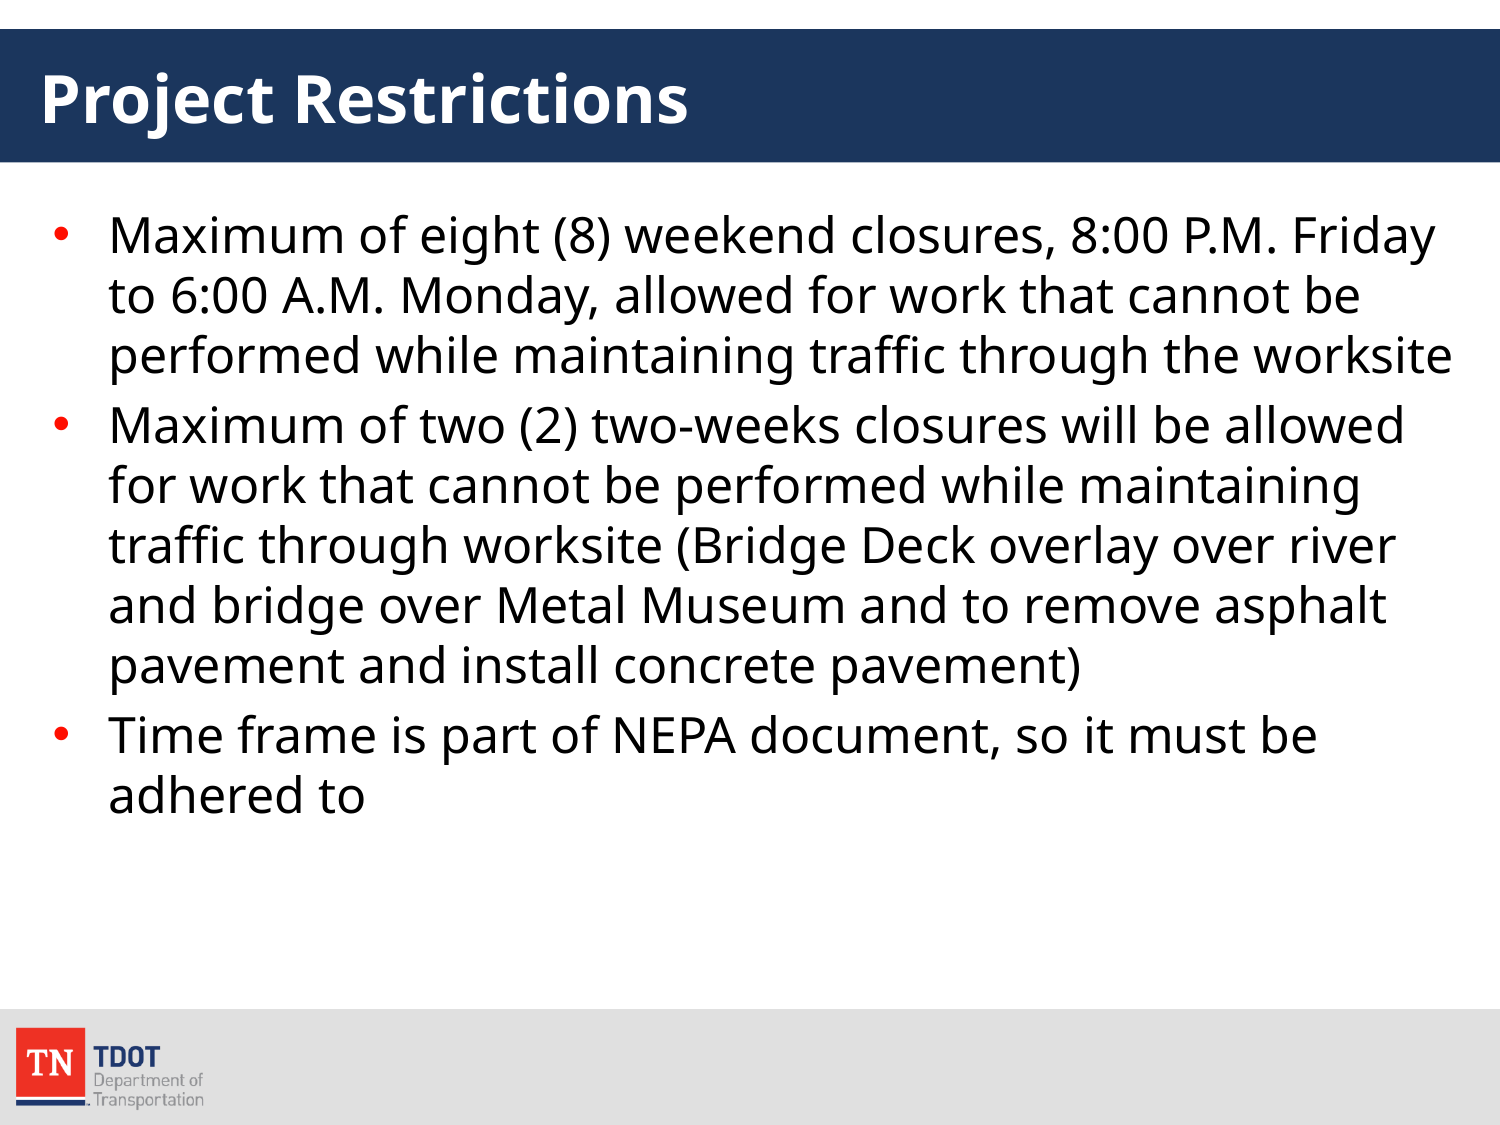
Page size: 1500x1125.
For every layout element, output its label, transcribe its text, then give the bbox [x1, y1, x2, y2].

list Maximum of eight (8) weekend closures, 8:00 P.M. Friday to 6:00 A.M. Monday, allowed for work that cannot be performed while maintaining traffic through the worksite Maximum of two (2) two-weeks closures will be allowed for work that cannot be performed while maintaining traffic through worksite (Bridge Deck overlay over river and bridge over Metal Museum and to remove asphalt pavement and install concrete pavement) Time frame is part of NEPA document, so it must be adhered to [37, 195, 1475, 1010]
picture [6, 1009, 216, 1125]
title Project Restrictions [24, 29, 1475, 165]
